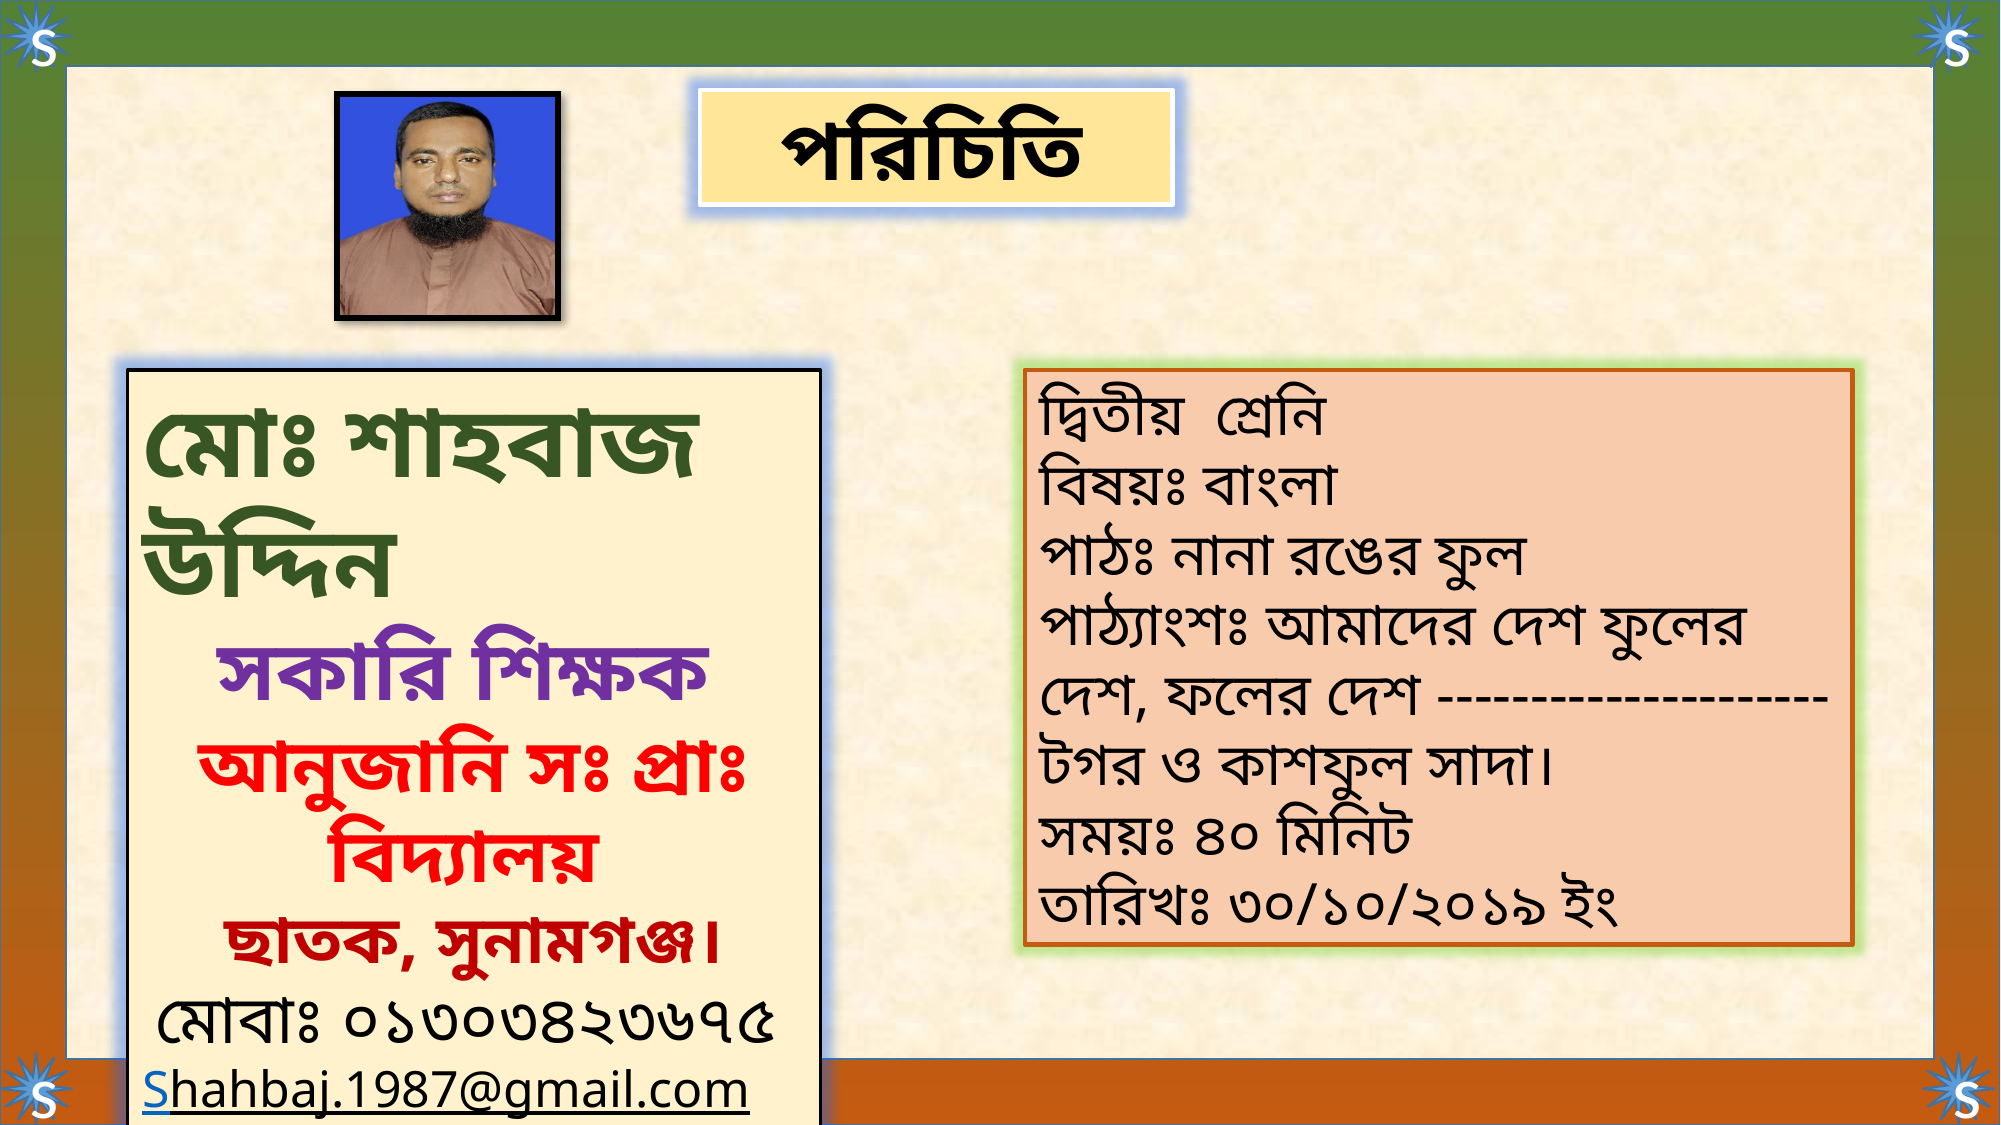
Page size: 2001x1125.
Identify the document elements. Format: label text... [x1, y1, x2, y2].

text_box পরিচিতি [699, 90, 1173, 205]
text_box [127, 97, 821, 921]
picture [67, 67, 1933, 1058]
text_box দ্বিতীয় শ্রেনি বিষয়ঃ বাংলা পাঠঃ নানা রঙের ফুল পাঠ্যাংশঃ আমাদের দেশ ফুলের দেশ, ফলের দেশ --------------------- টগর ও কাশফুল সাদা। সময়ঃ ৪০ মিনিট তারিখঃ ৩০/১০/২০১৯ ইং [1024, 369, 1853, 945]
